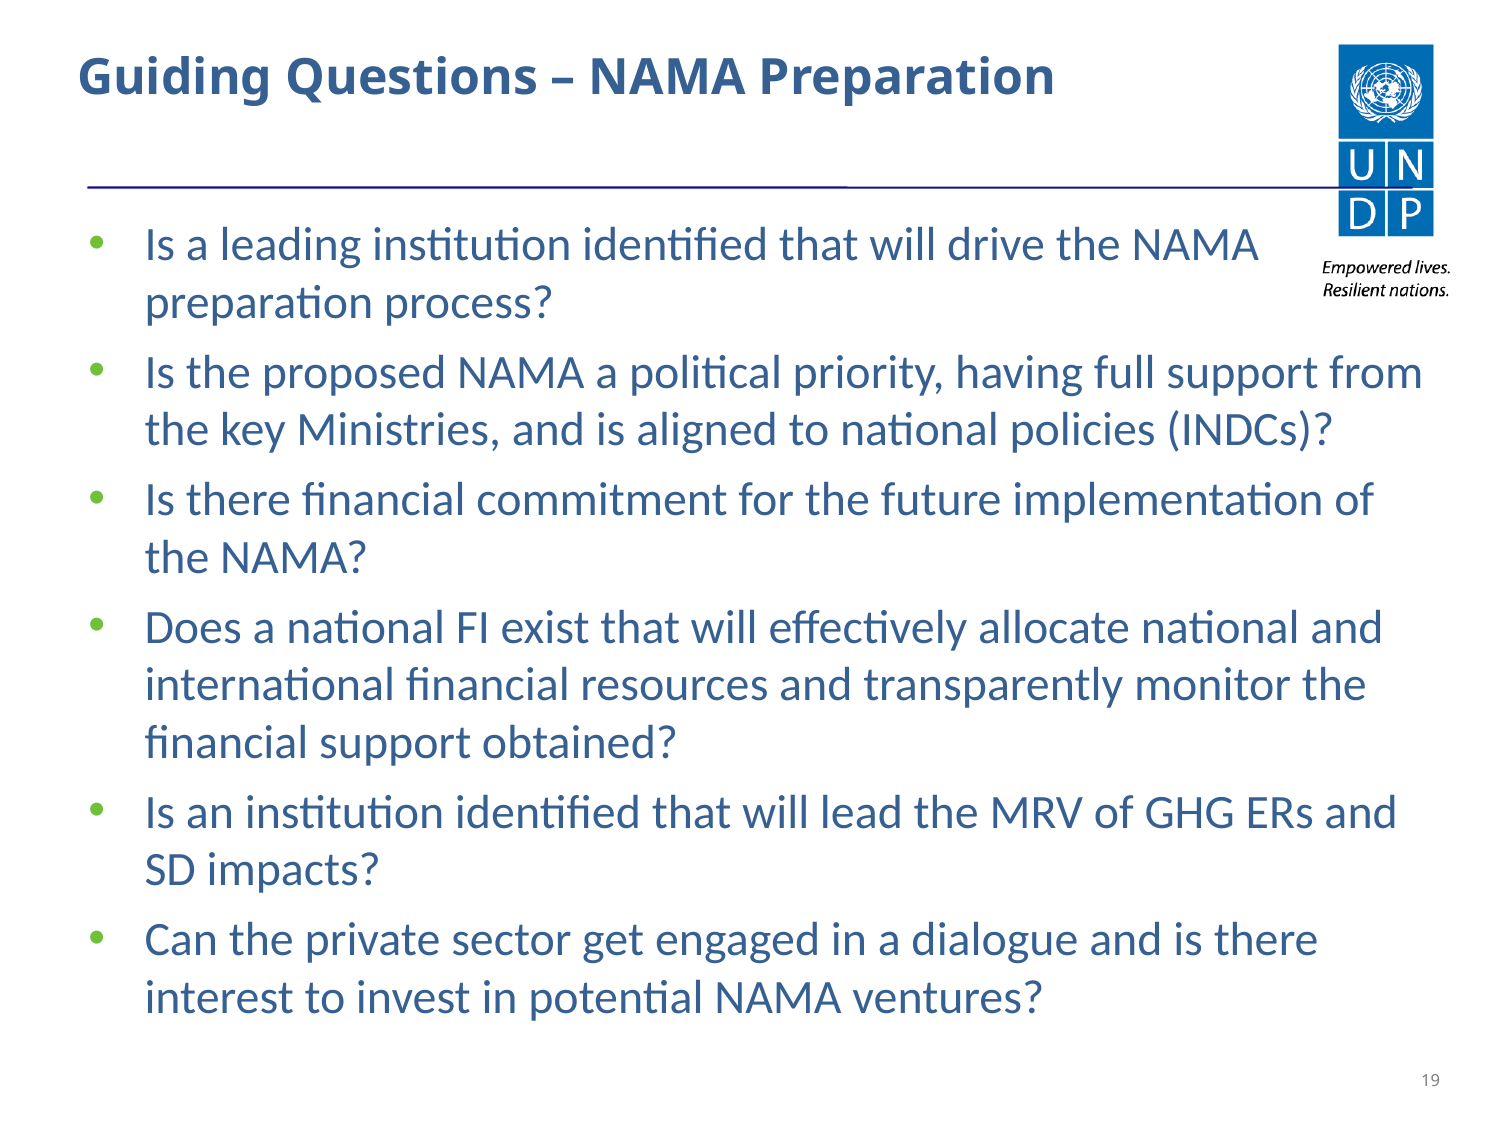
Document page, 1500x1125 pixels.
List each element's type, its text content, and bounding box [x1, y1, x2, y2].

picture [1312, 37, 1456, 302]
text_box Guiding Questions – NAMA Preparation [62, 37, 1100, 113]
text_box Is a leading institution identified that will drive the NAMA preparation process? Is the proposed NAMA a political priority, having full support from the key Ministries, and is aligned to national policies (INDCs)? Is there financial commitment for the future implementation of the NAMA? Does a national FI exist that will effectively allocate national and international financial resources and transparently monitor the financial support obtained? Is an institution identified that will lead the MRV of GHG ERs and SD impacts? Can the private sector get engaged in a dialogue and is there interest to invest in potential NAMA ventures? [73, 198, 1449, 1038]
